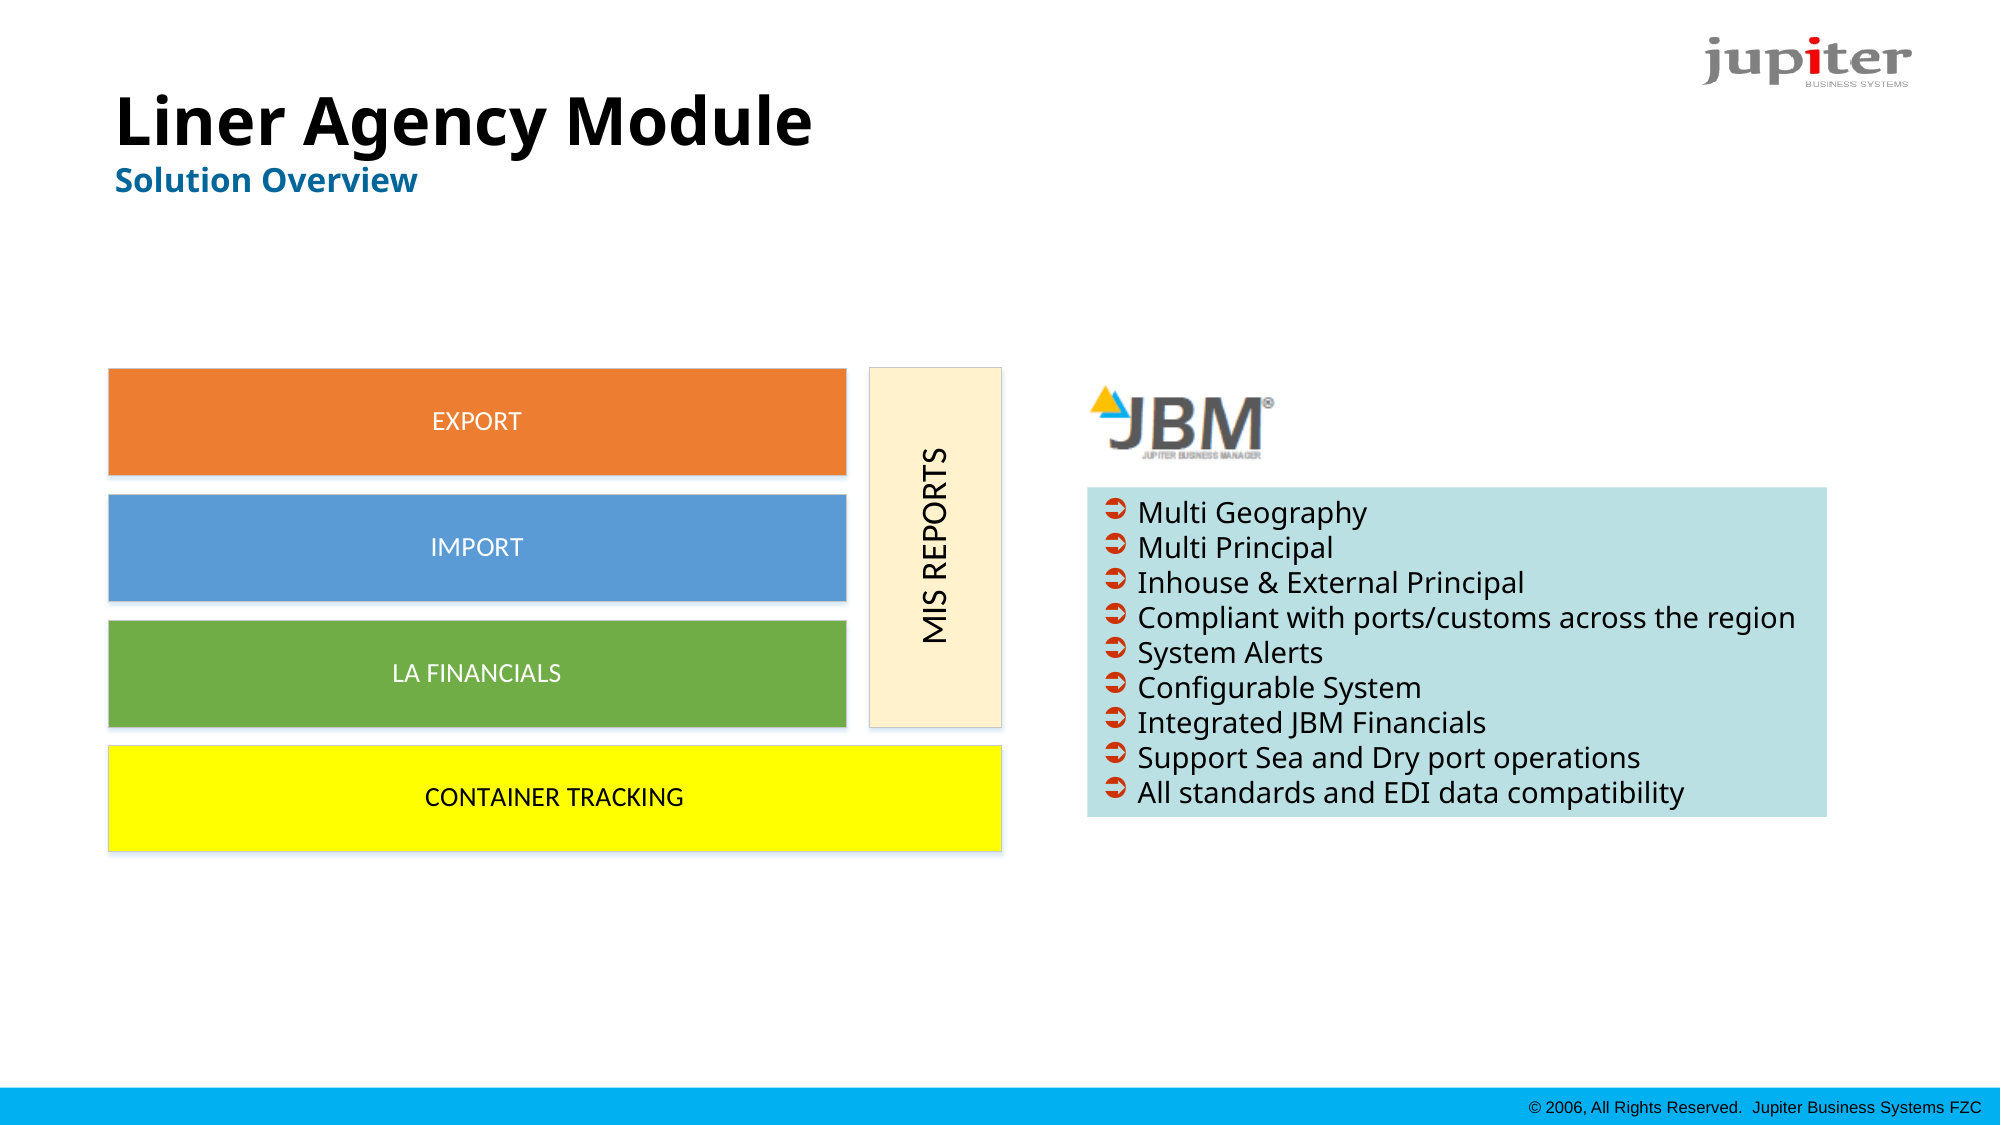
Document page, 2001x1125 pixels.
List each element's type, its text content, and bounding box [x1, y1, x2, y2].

text_box Multi Geography Multi Principal Inhouse & External Principal Compliant with ports/customs across the region System Alerts Configurable System Integrated JBM Financials Support Sea and Dry port operations All standards and EDI data compatibility [1087, 487, 1827, 817]
picture [99, 362, 1010, 863]
picture [1637, 6, 1988, 102]
picture [1074, 374, 1290, 479]
title Liner Agency Module Solution Overview [99, 45, 1900, 233]
